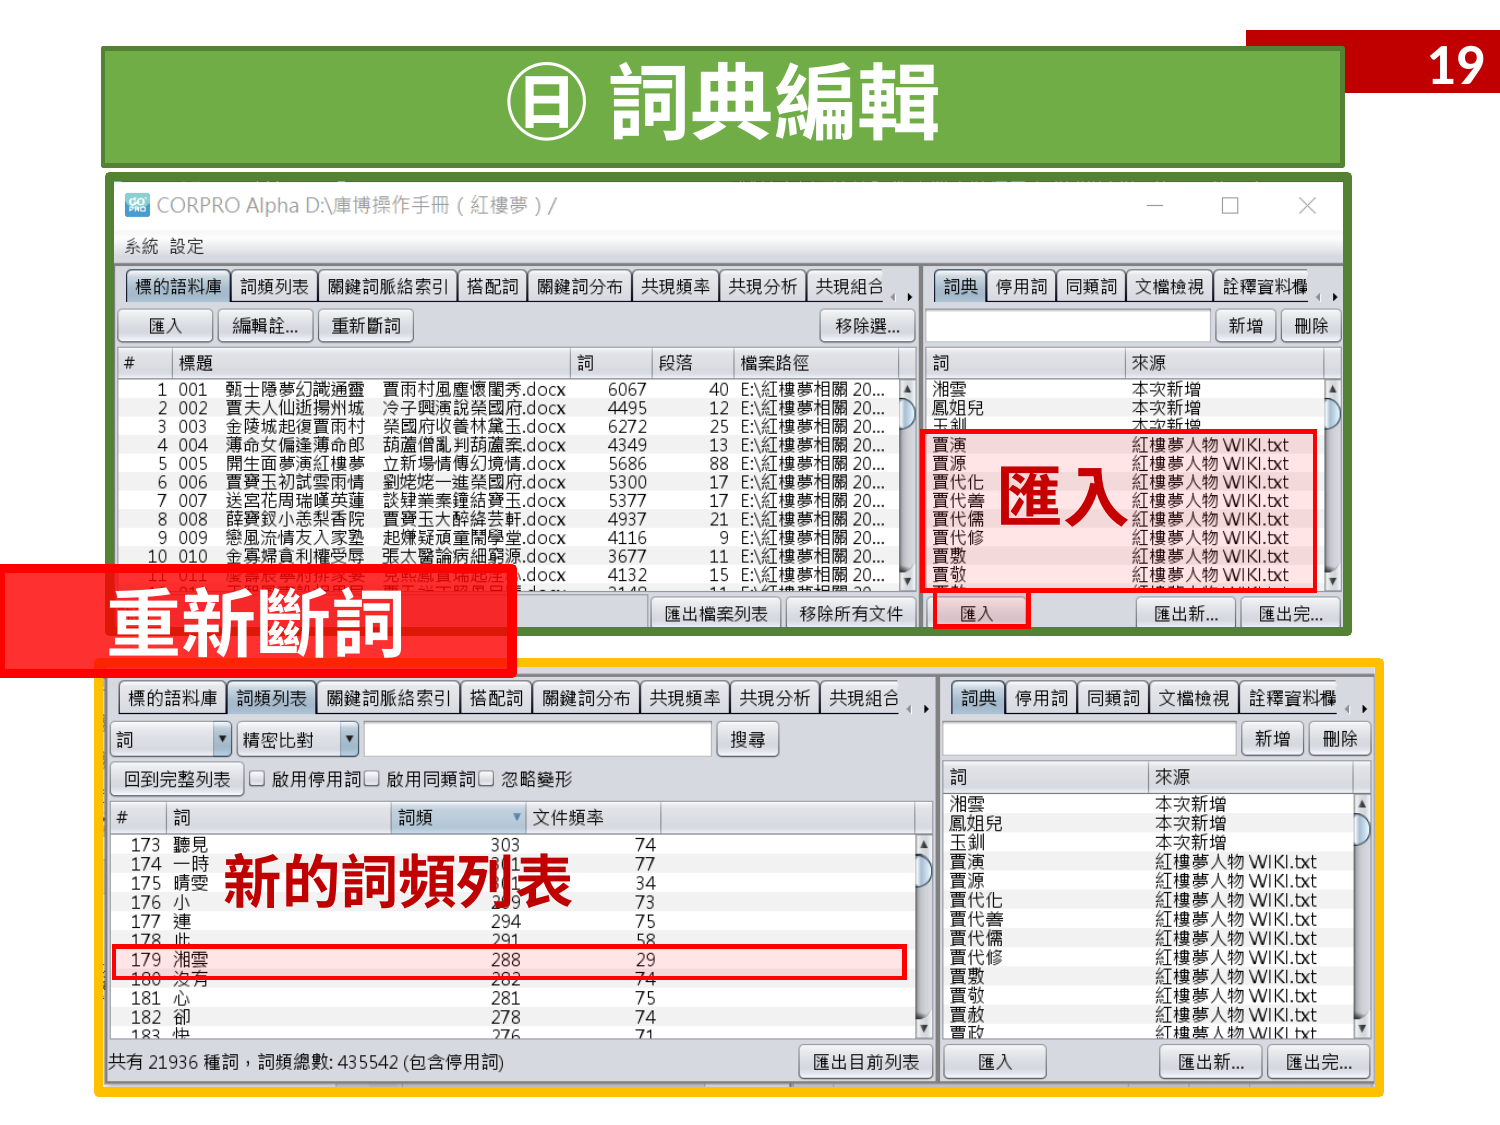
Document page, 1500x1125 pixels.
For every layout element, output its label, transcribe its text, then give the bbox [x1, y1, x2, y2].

picture [113, 181, 1343, 627]
picture [103, 667, 1375, 1088]
slide_number 19 [1246, 30, 1500, 93]
text_box ㊐ 詞典編輯 [103, 48, 1343, 166]
text_box 重新斷詞 [0, 568, 513, 674]
